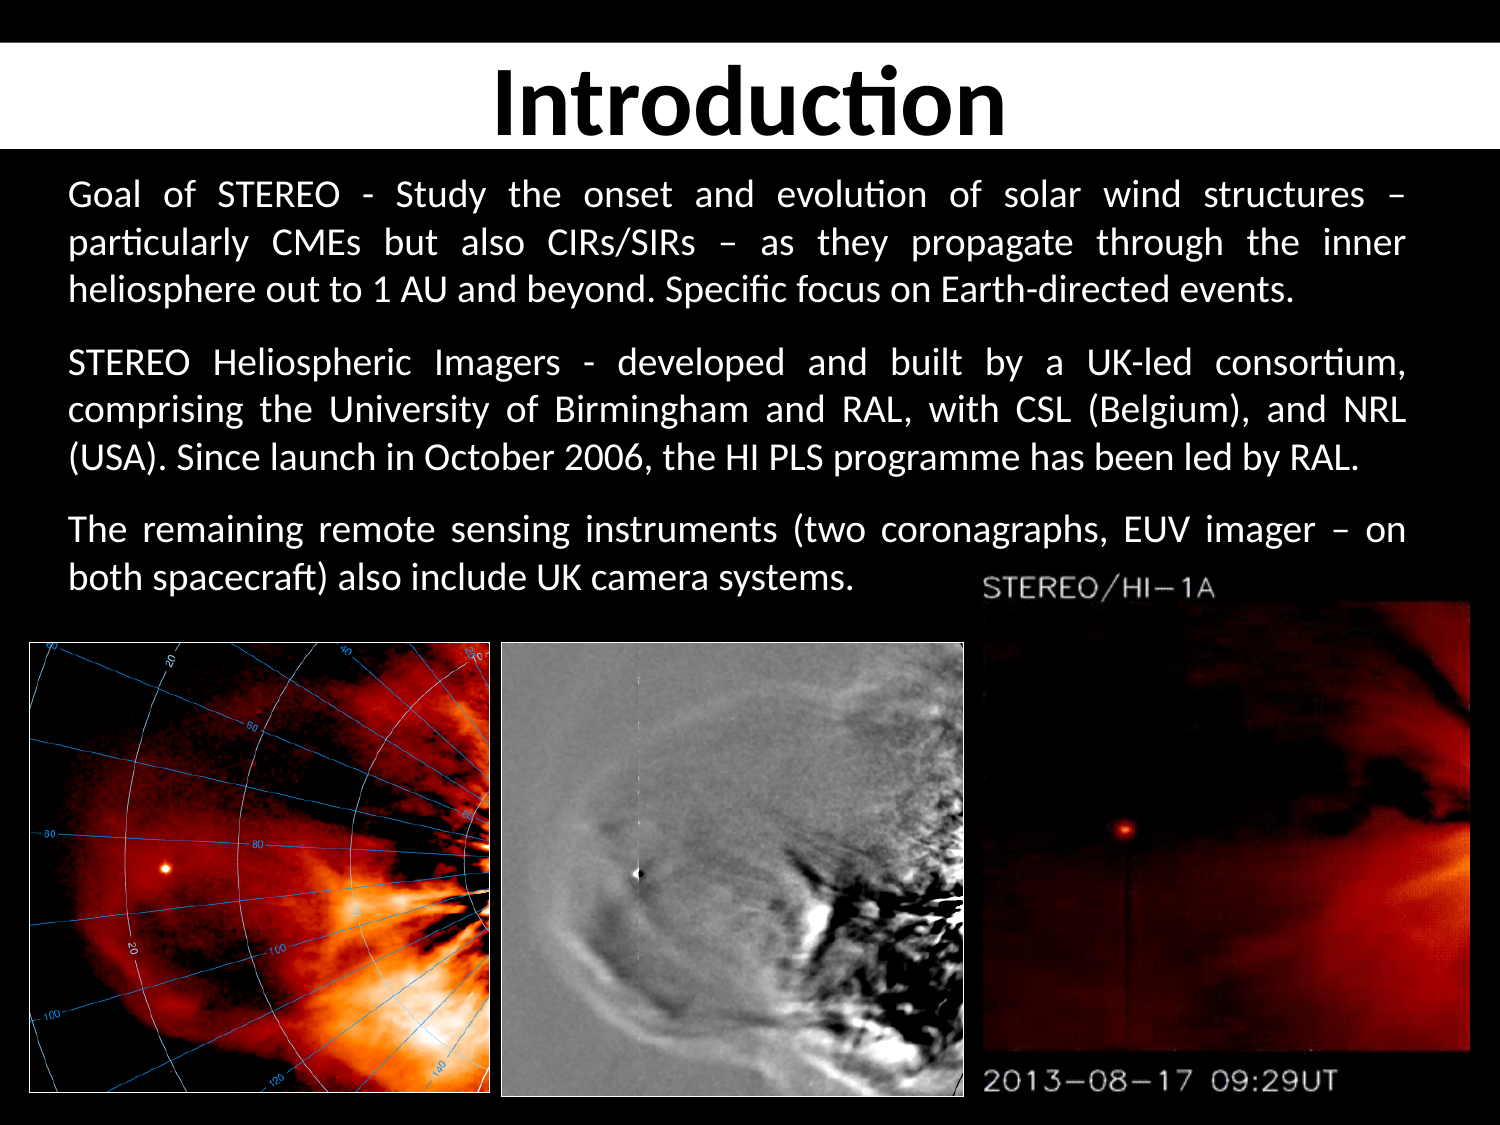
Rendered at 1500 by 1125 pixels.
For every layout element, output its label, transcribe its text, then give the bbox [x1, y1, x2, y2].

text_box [982, 557, 1471, 1096]
text_box Goal of STEREO - Study the onset and evolution of solar wind structures – particularly CMEs but also CIRs/SIRs – as they propagate through the inner heliosphere out to 1 AU and beyond. Specific focus on Earth-directed events. STEREO Heliospheric Imagers - developed and built by a UK-led consortium, comprising the University of Birmingham and RAL, with CSL (Belgium), and NRL (USA). Since launch in October 2006, the HI PLS programme has been led by RAL. The remaining remote sensing instruments (two coronagraphs, EUV imager – on both spacecraft) also include UK camera systems. [53, 160, 1424, 606]
picture [501, 641, 964, 1098]
picture [29, 641, 490, 1093]
text_box Introduction [0, 41, 1500, 151]
